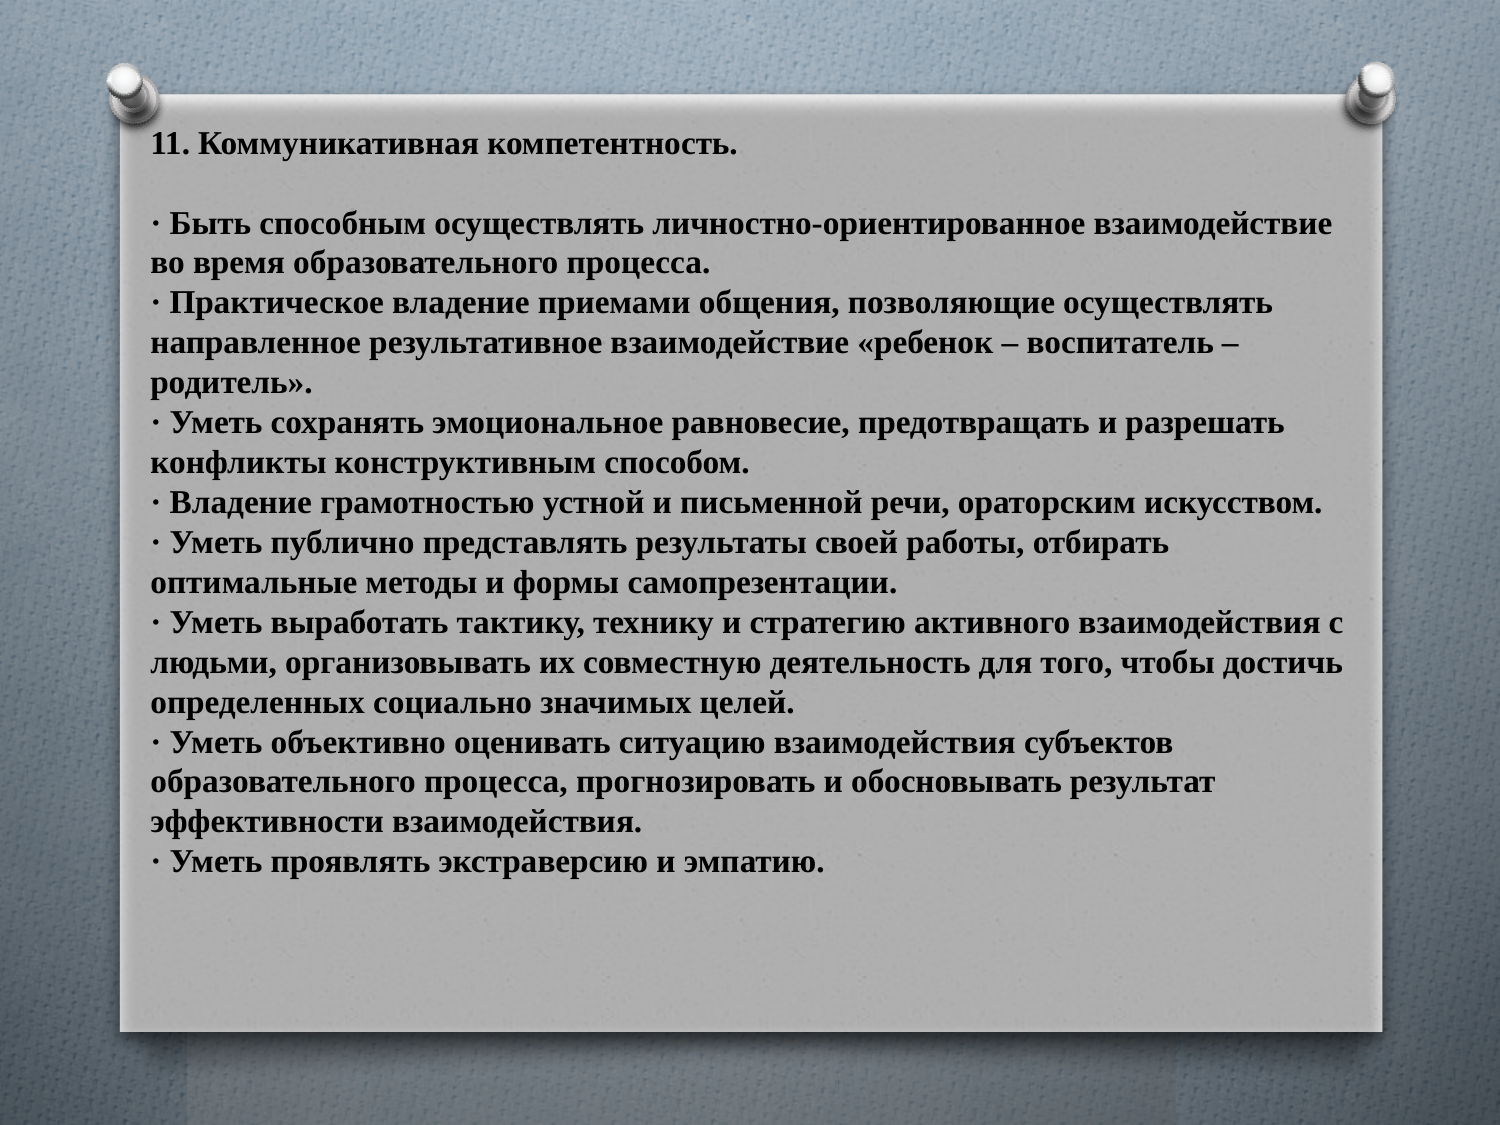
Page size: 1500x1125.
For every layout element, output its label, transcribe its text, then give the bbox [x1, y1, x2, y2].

picture [75, 29, 198, 142]
text_box 11. Коммуникативная компетентность. · Быть способным осуществлять личностно-ориентированное взаимодействие во время образовательного процесса. · Практическое владение приемами общения, позволяющие осуществлять направленное результативное взаимодействие «ребенок – воспитатель – родитель». · Уметь сохранять эмоциональное равновесие, предотвращать и разрешать конфликты конструктивным способом. · Владение грамотностью устной и письменной речи, ораторским искусством. · Уметь публично представлять результаты своей работы, отбирать оптимальные методы и формы самопрезентации. · Уметь выработать тактику, технику и стратегию активного взаимодействия с людьми, организовывать их совместную деятельность для того, чтобы достичь определенных социально значимых целей. · Уметь объективно оценивать ситуацию взаимодействия субъектов образовательного процесса, прогнозировать и обосновывать результат эффективности взаимодействия. · Уметь проявлять экстраверсию и эмпатию. [135, 113, 1376, 887]
picture [1317, 35, 1439, 146]
